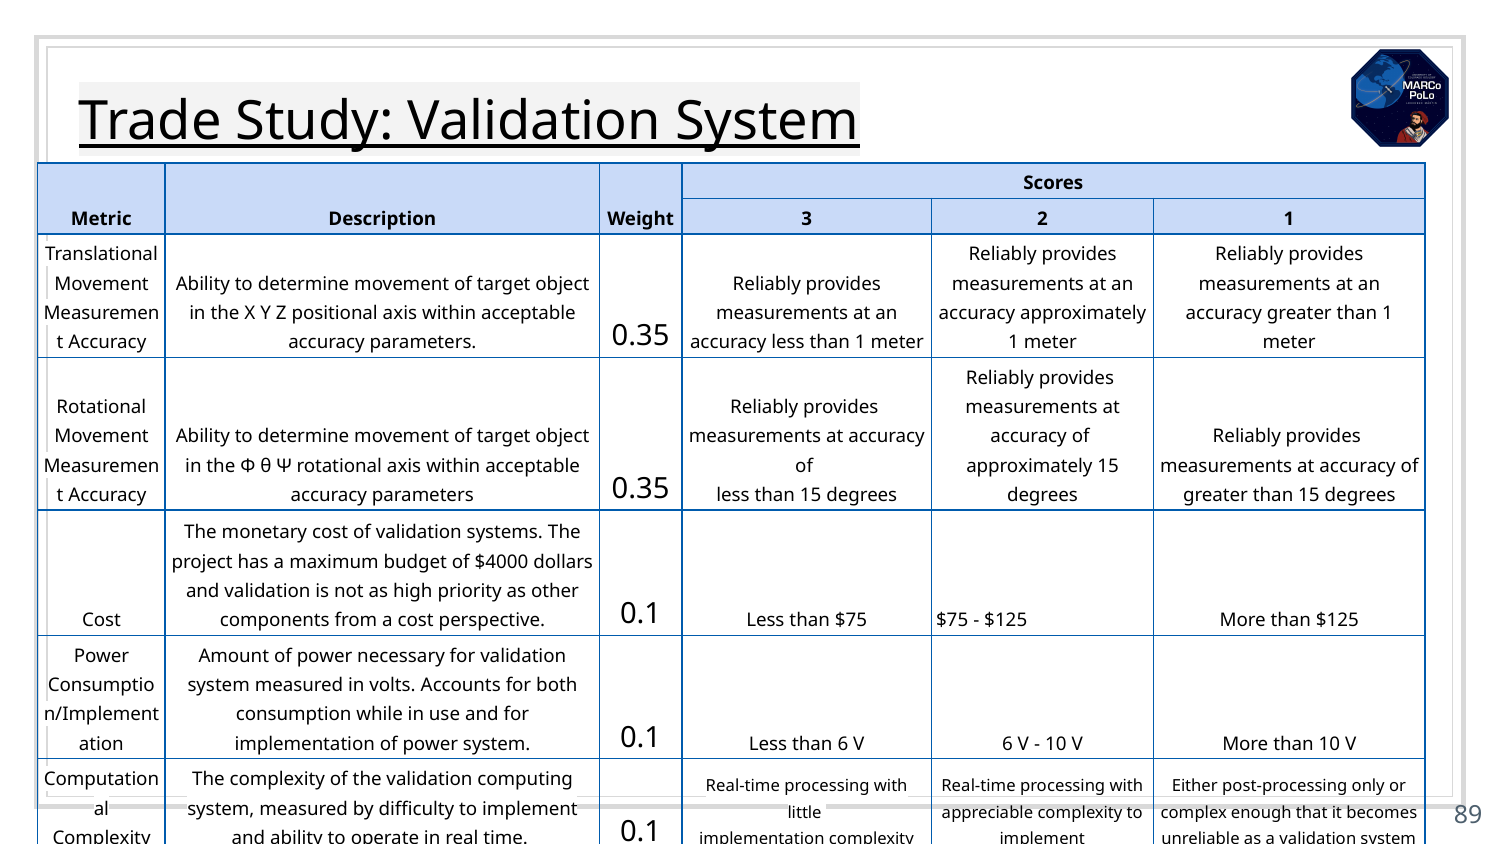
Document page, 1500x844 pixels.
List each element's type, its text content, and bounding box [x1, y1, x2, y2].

table_cell Reliably provides measurements at accuracy of less than 15 degrees [683, 358, 931, 509]
title Trade Study: Validation System [63, 55, 1437, 181]
slide_number 89 [1436, 806, 1500, 844]
table_cell Ability to determine movement of target object in the Φ θ Ψ rotational axis within acceptable accuracy parameters [166, 358, 599, 509]
table_header Scores [683, 164, 1424, 198]
table_cell 6 V - 10 V [932, 636, 1153, 758]
table_cell 0.35 [600, 358, 681, 509]
table_cell Reliably provides measurements at accuracy of greater than 15 degrees [1154, 358, 1424, 509]
table_cell 2 [932, 199, 1153, 233]
table_cell Real-time processing with appreciable complexity to implement [932, 759, 1153, 844]
table_cell 0.1 [600, 636, 681, 758]
table_cell 0.1 [600, 511, 681, 635]
table_cell Cost [38, 511, 164, 635]
table_cell Reliably provides measurements at accuracy of approximately 15 degrees [932, 358, 1153, 509]
table_cell More than $125 [1154, 511, 1424, 635]
table_cell Rotational Movement Measurement Accuracy [38, 358, 164, 509]
table_cell The monetary cost of validation systems. The project has a maximum budget of $4000 dollars and validation is not as high priority as other components from a cost perspective. [166, 511, 599, 635]
picture [1351, 49, 1449, 147]
table_cell Real-time processing with little implementation complexity [683, 759, 931, 844]
table_cell Reliably provides measurements at an accuracy greater than 1 meter [1154, 235, 1424, 357]
table_cell More than 10 V [1154, 636, 1424, 758]
table_cell Less than $75 [683, 511, 931, 635]
table_cell The complexity of the validation computing system, measured by difficulty to implement and ability to operate in real time. [166, 759, 599, 844]
table_cell Reliably provides measurements at an accuracy less than 1 meter [683, 235, 931, 357]
table_cell Translational Movement Measurement Accuracy [38, 235, 164, 357]
table_header Description [166, 164, 599, 233]
table_cell 0.1 [600, 759, 681, 844]
table_cell Ability to determine movement of target object in the X Y Z positional axis within acceptable accuracy parameters. [166, 235, 599, 357]
table_cell Reliably provides measurements at an accuracy approximately 1 meter [932, 235, 1153, 357]
table_cell Less than 6 V [683, 636, 931, 758]
table_cell 0.35 [600, 235, 681, 357]
table_cell 1 [1154, 199, 1424, 233]
table_cell 3 [683, 199, 931, 233]
table_cell Amount of power necessary for validation system measured in volts. Accounts for both consumption while in use and for implementation of power system. [166, 636, 599, 758]
table_header Metric [38, 164, 164, 233]
table_cell Computational Complexity [38, 759, 164, 844]
table_cell Either post-processing only or complex enough that it becomes unreliable as a validation system [1154, 759, 1424, 844]
table_header Weight [600, 164, 681, 233]
table_cell Power Consumption/Implementation [38, 636, 164, 758]
table_cell $75 - $125 [932, 511, 1153, 635]
